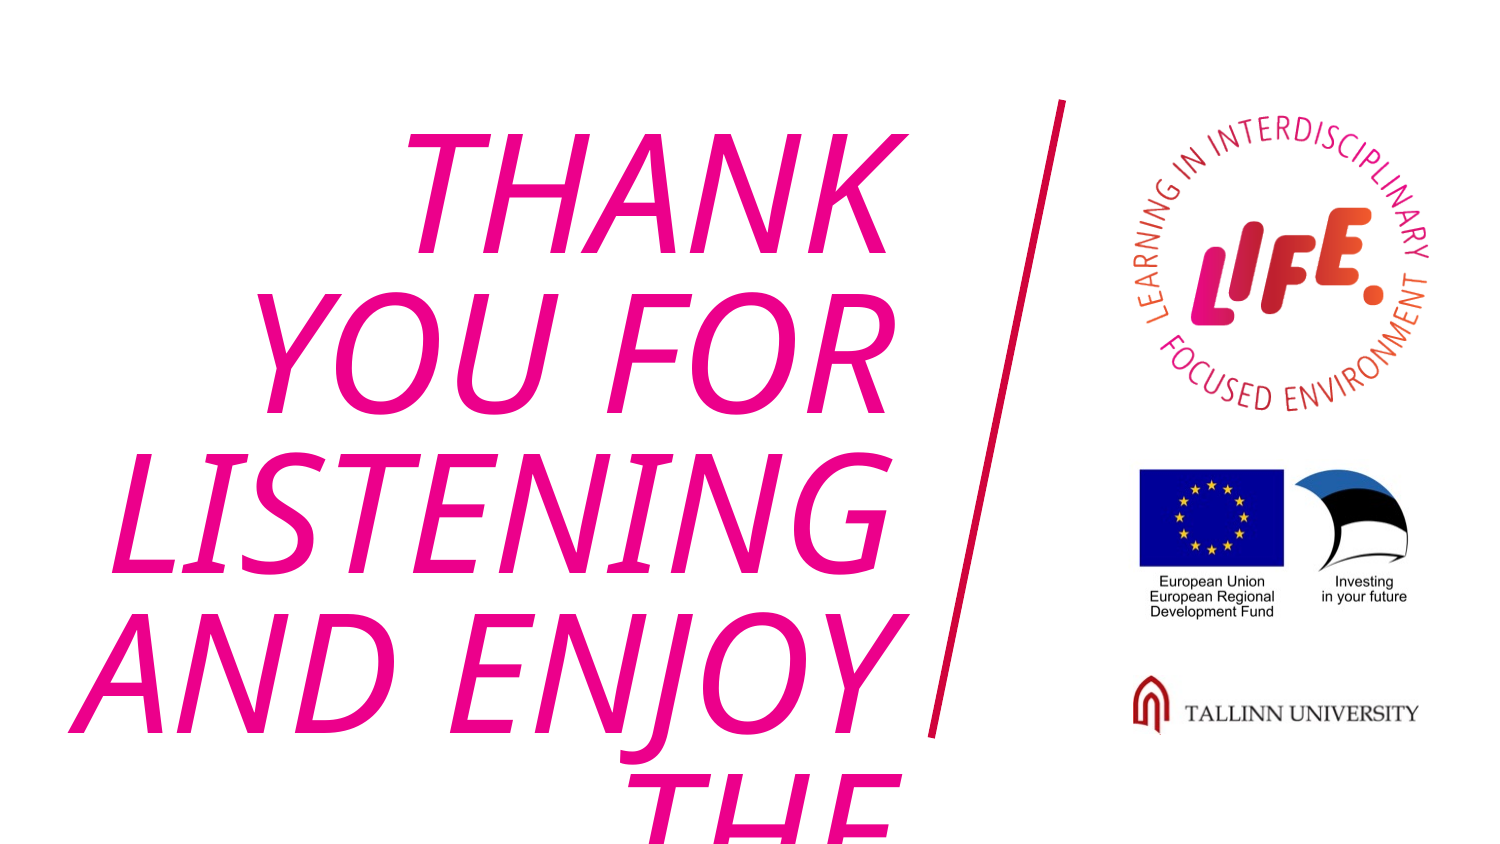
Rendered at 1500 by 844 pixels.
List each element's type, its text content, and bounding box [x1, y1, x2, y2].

picture [1128, 459, 1418, 628]
picture [1133, 675, 1419, 735]
text_box THANK YOU FOR LISTENING AND ENJOY THE VIDEOS! https://www.youtube.com/channel/UCGWC9wsa6nQEod_28kHUMMw [51, 18, 912, 742]
picture [1133, 115, 1430, 412]
